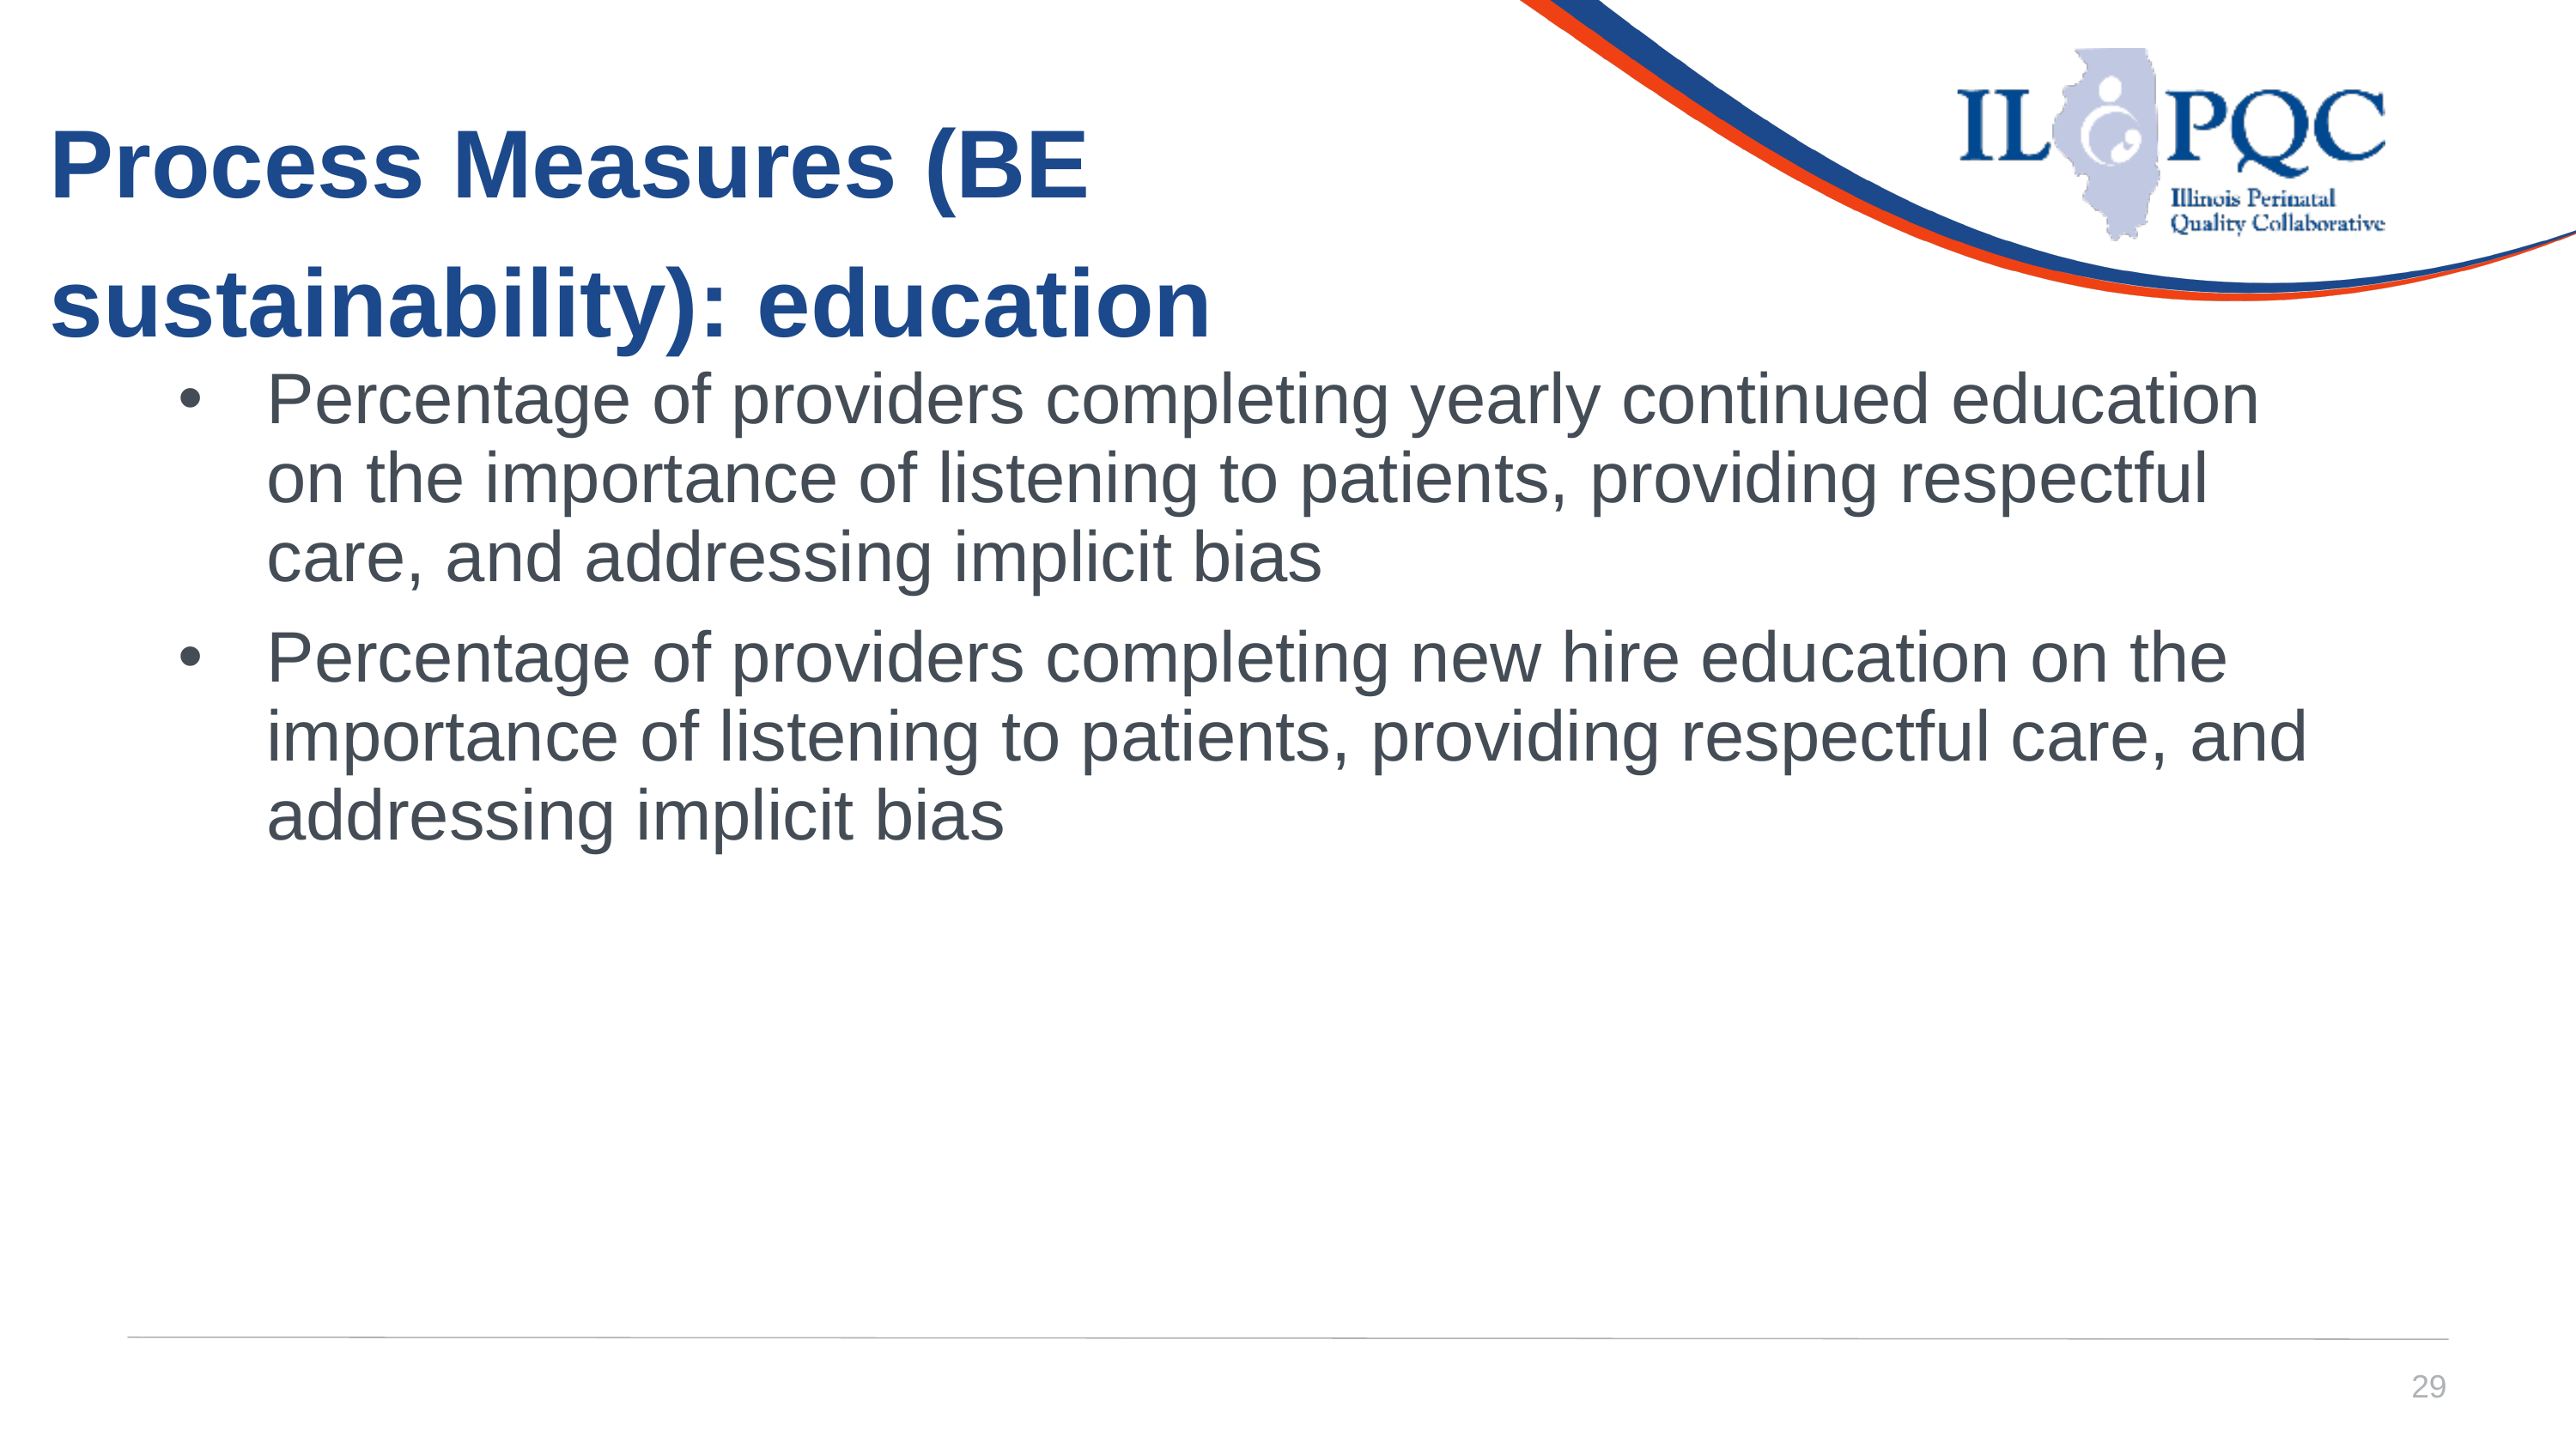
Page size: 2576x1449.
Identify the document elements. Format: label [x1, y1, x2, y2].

text_box [128, 361, 2448, 1282]
text_box [1519, 0, 2576, 301]
text_box [1867, 1342, 2448, 1421]
text_box [49, 76, 1688, 358]
